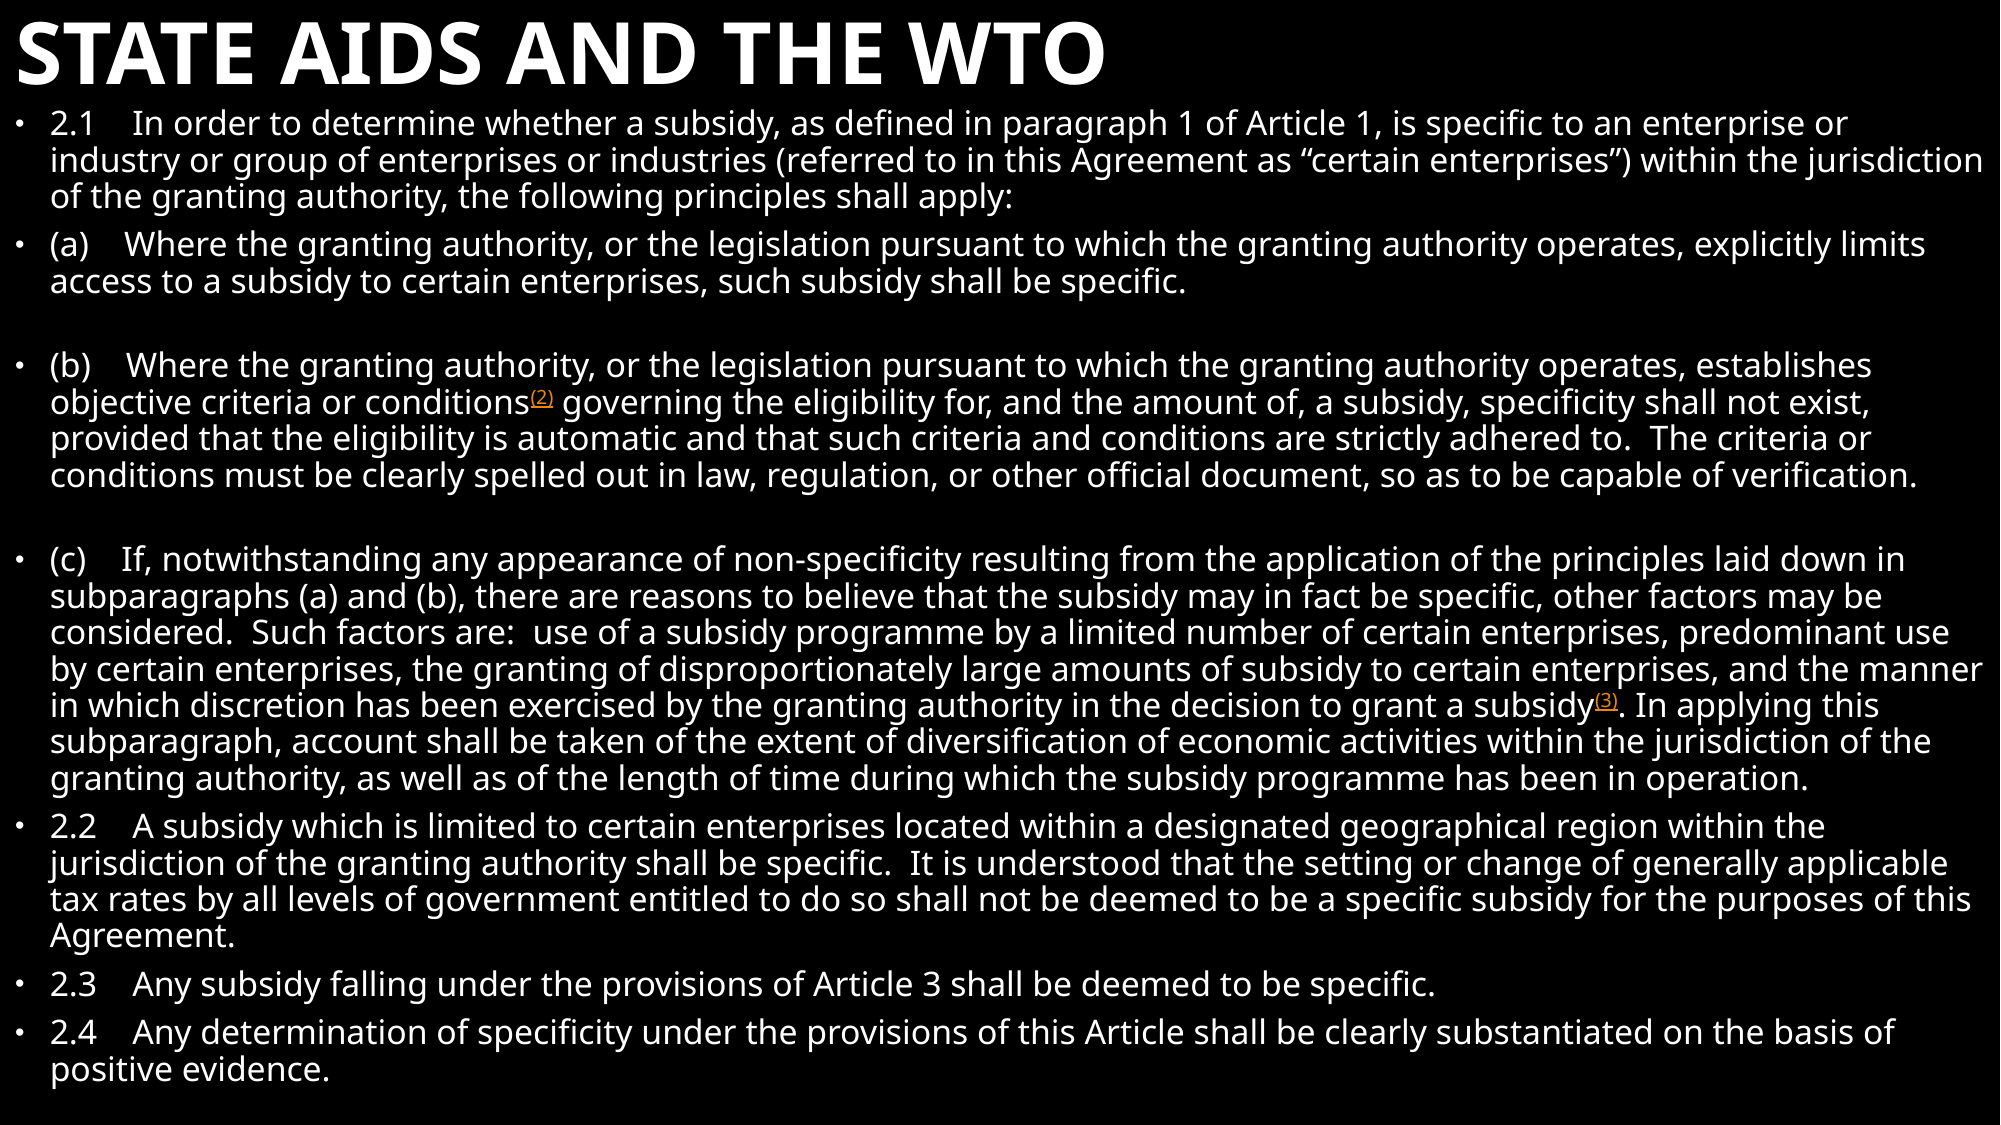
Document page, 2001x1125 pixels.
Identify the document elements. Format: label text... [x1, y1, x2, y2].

title STATE AIDS AND THE WTO [0, 2, 2000, 99]
list 2.1 In order to determine whether a subsidy, as defined in paragraph 1 of Article 1, is specific to an enterprise or industry or group of enterprises or industries (referred to in this Agreement as “certain enterprises”) within the jurisdiction of the granting authority, the following principles shall apply: (a) Where the granting authority, or the legislation pursuant to which the granting authority operates, explicitly limits access to a subsidy to certain enterprises, such subsidy shall be specific. (b) Where the granting authority, or the legislation pursuant to which the granting authority operates, establishes objective criteria or conditions(2) governing the eligibility for, and the amount of, a subsidy, specificity shall not exist, provided that the eligibility is automatic and that such criteria and conditions are strictly adhered to. The criteria or conditions must be clearly spelled out in law, regulation, or other official document, so as to be capable of verification. (c) If, notwithstanding any appearance of non‑specificity resulting from the application of the principles laid down in subparagraphs (a) and (b), there are reasons to believe that the subsidy may in fact be specific, other factors may be considered. Such factors are: use of a subsidy programme by a limited number of certain enterprises, predominant use by certain enterprises, the granting of disproportionately large amounts of subsidy to certain enterprises, and the manner in which discretion has been exercised by the granting authority in the decision to grant a subsidy(3). In applying this subparagraph, account shall be taken of the extent of diversification of economic activities within the jurisdiction of the granting authority, as well as of the length of time during which the subsidy programme has been in operation. 2.2 A subsidy which is limited to certain enterprises located within a designated geographical region within the jurisdiction of the granting authority shall be specific. It is understood that the setting or change of generally applicable tax rates by all levels of government entitled to do so shall not be deemed to be a specific subsidy for the purposes of this Agreement. 2.3 Any subsidy falling under the provisions of Article 3 shall be deemed to be specific. 2.4 Any determination of specificity under the provisions of this Article shall be clearly substantiated on the basis of positive evidence. [0, 99, 2000, 1123]
